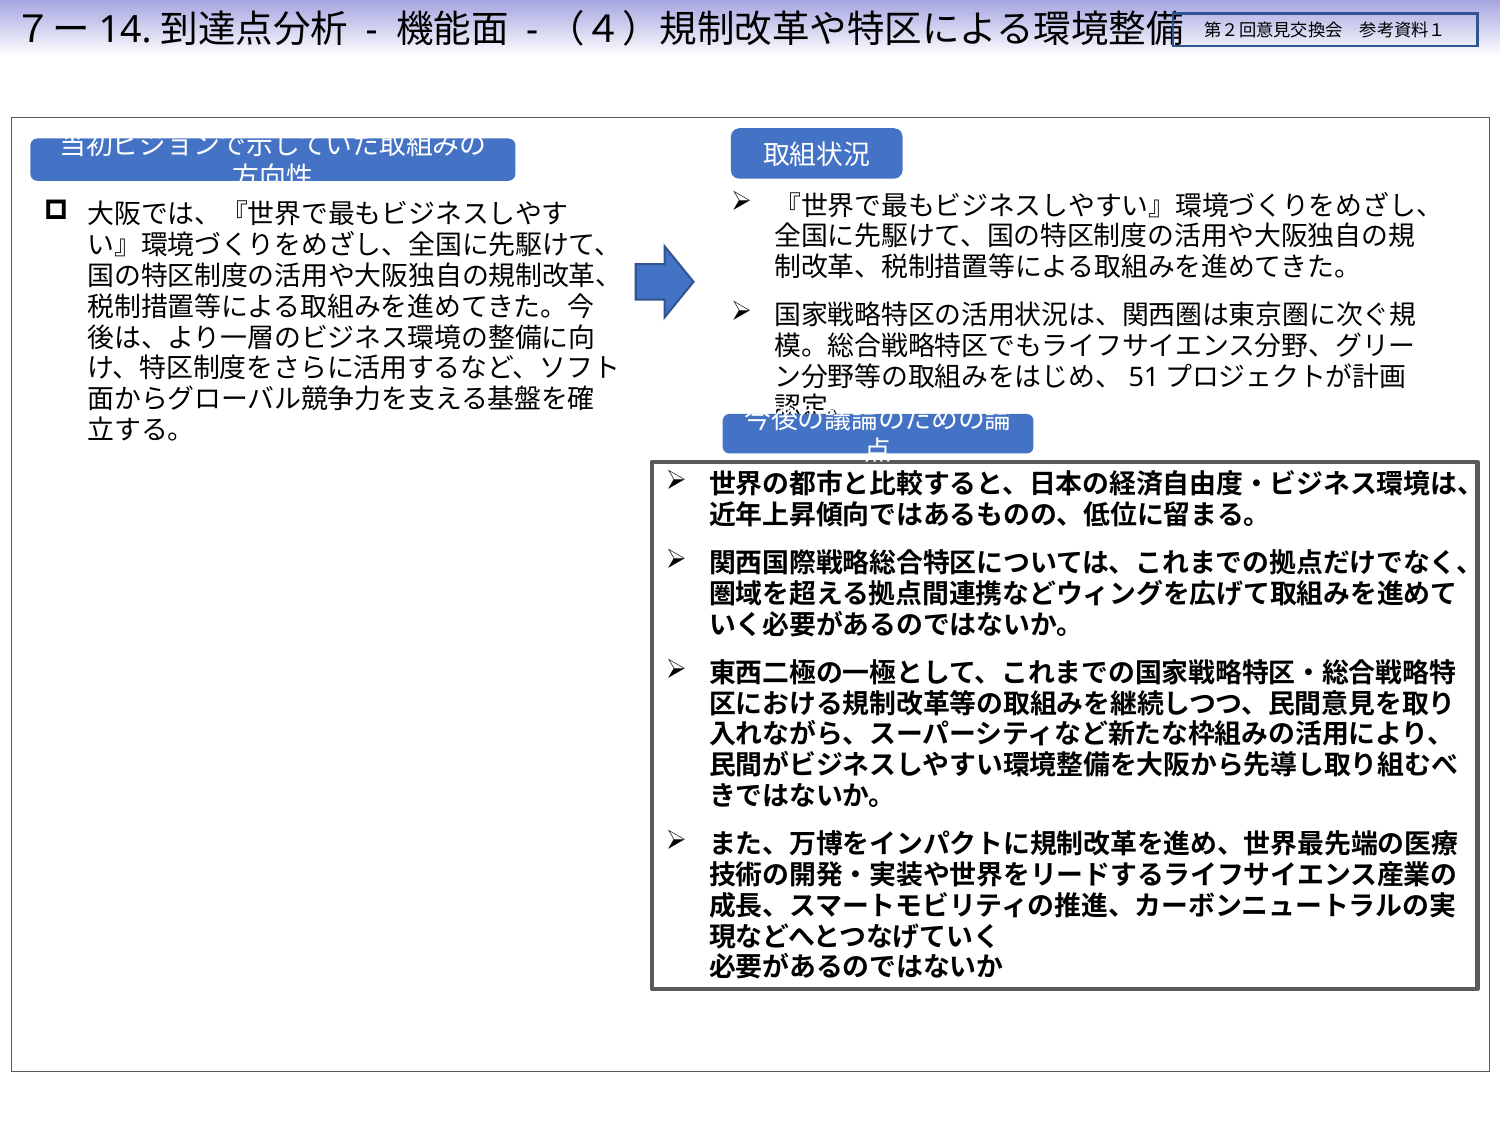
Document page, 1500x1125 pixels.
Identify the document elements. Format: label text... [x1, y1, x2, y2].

text_box 大阪では、『世界で最もビジネスしやすい』環境づくりをめざし、全国に先駆けて、国の特区制度の活用や大阪独自の規制改革、税制措置等による取組みを進めてきた。今後は、より一層のビジネス環境の整備に向け、特区制度をさらに活用するなど、ソフト面からグローバル競争力を支える基盤を確立する。 [30, 191, 635, 452]
text_box 今後の議論のための論点 [721, 412, 1035, 455]
text_box 『世界で最もビジネスしやすい』環境づくりをめざし、全国に先駆けて、国の特区制度の活用や大阪独自の規制改革、税制措置等による取組みを進めてきた。 国家戦略特区の活用状況は、関西圏は東京圏に次ぐ規模。総合戦略特区でもライフサイエンス分野、グリーン分野等の取組みをはじめ、51プロジェクトが計画認定。 [717, 182, 1440, 430]
text_box [634, 243, 695, 321]
text_box 取組状況 [729, 127, 904, 180]
text_box [11, 117, 1490, 1073]
text_box 第２回意見交換会 参考資料１ [1172, 12, 1479, 47]
text_box ７ー14.到達点分析 - 機能面 -（４）規制改革や特区による環境整備 [0, 0, 1500, 56]
text_box 世界の都市と比較すると、日本の経済自由度・ビジネス環境は、近年上昇傾向ではあるものの、低位に留まる。 関西国際戦略総合特区については、これまでの拠点だけでなく、圏域を超える拠点間連携などウィングを広げて取組みを進めていく必要があるのではないか。 東西二極の一極として、これまでの国家戦略特区・総合戦略特区における規制改革等の取組みを継続しつつ、民間意見を取り入れながら、スーパーシティなど新たな枠組みの活用により、民間がビジネスしやすい環境整備を大阪から先導し取り組むべきではないか。 また、万博をインパクトに規制改革を進め、世界最先端の医療技術の開発・実装や世界をリードするライフサイエンス産業の成長、スマートモビリティの推進、カーボンニュートラルの実現などへとつなげていく 必要があるのではないか [652, 461, 1478, 989]
text_box 当初ビジョンで示していた取組みの方向性 [29, 137, 517, 182]
